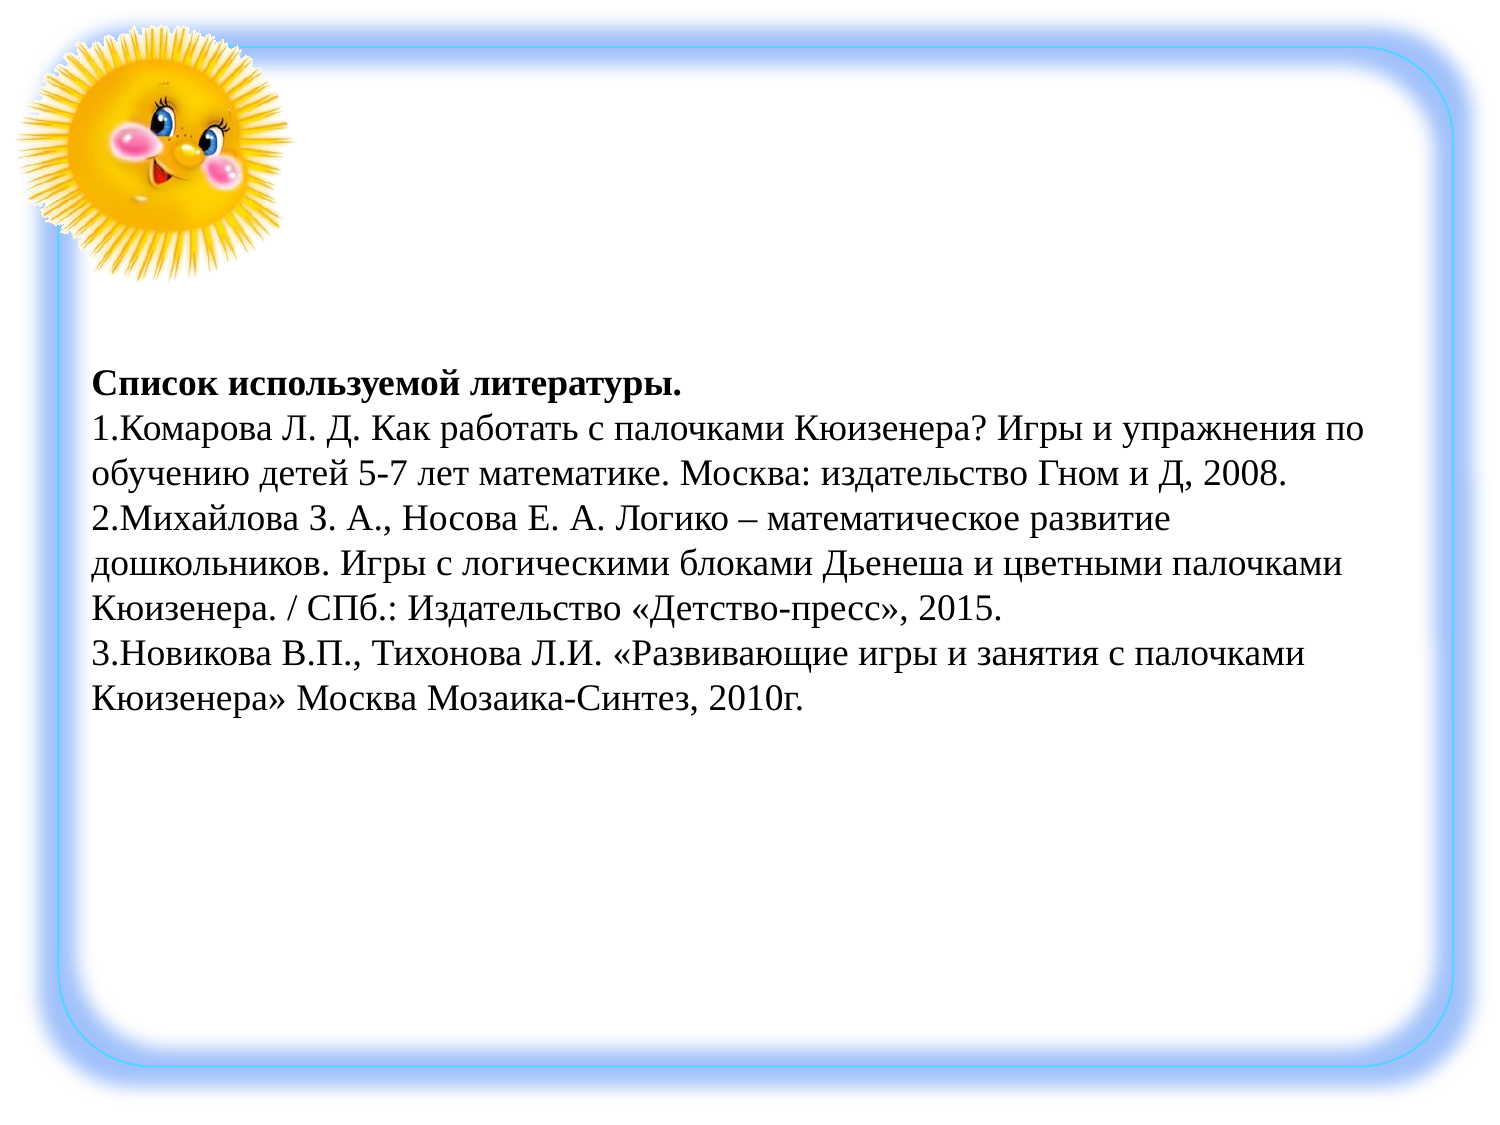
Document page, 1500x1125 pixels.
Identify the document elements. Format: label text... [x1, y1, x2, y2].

text_box Список используемой литературы. 1.Комарова Л. Д. Как работать с палочками Кюизенера? Игры и упражнения по обучению детей 5-7 лет математике. Москва: издательство Гном и Д, 2008. 2.Михайлова З. А., Носова Е. А. Логико – математическое развитие дошкольников. Игры с логическими блоками Дьенеша и цветными палочками Кюизенера. / СПб.: Издательство «Детство-пресс», 2015. 3.Новикова В.П., Тихонова Л.И. «Развивающие игры и занятия с палочками Кюизенера» Москва Мозаика-Синтез, 2010г. [76, 350, 1436, 726]
picture [11, 11, 340, 340]
